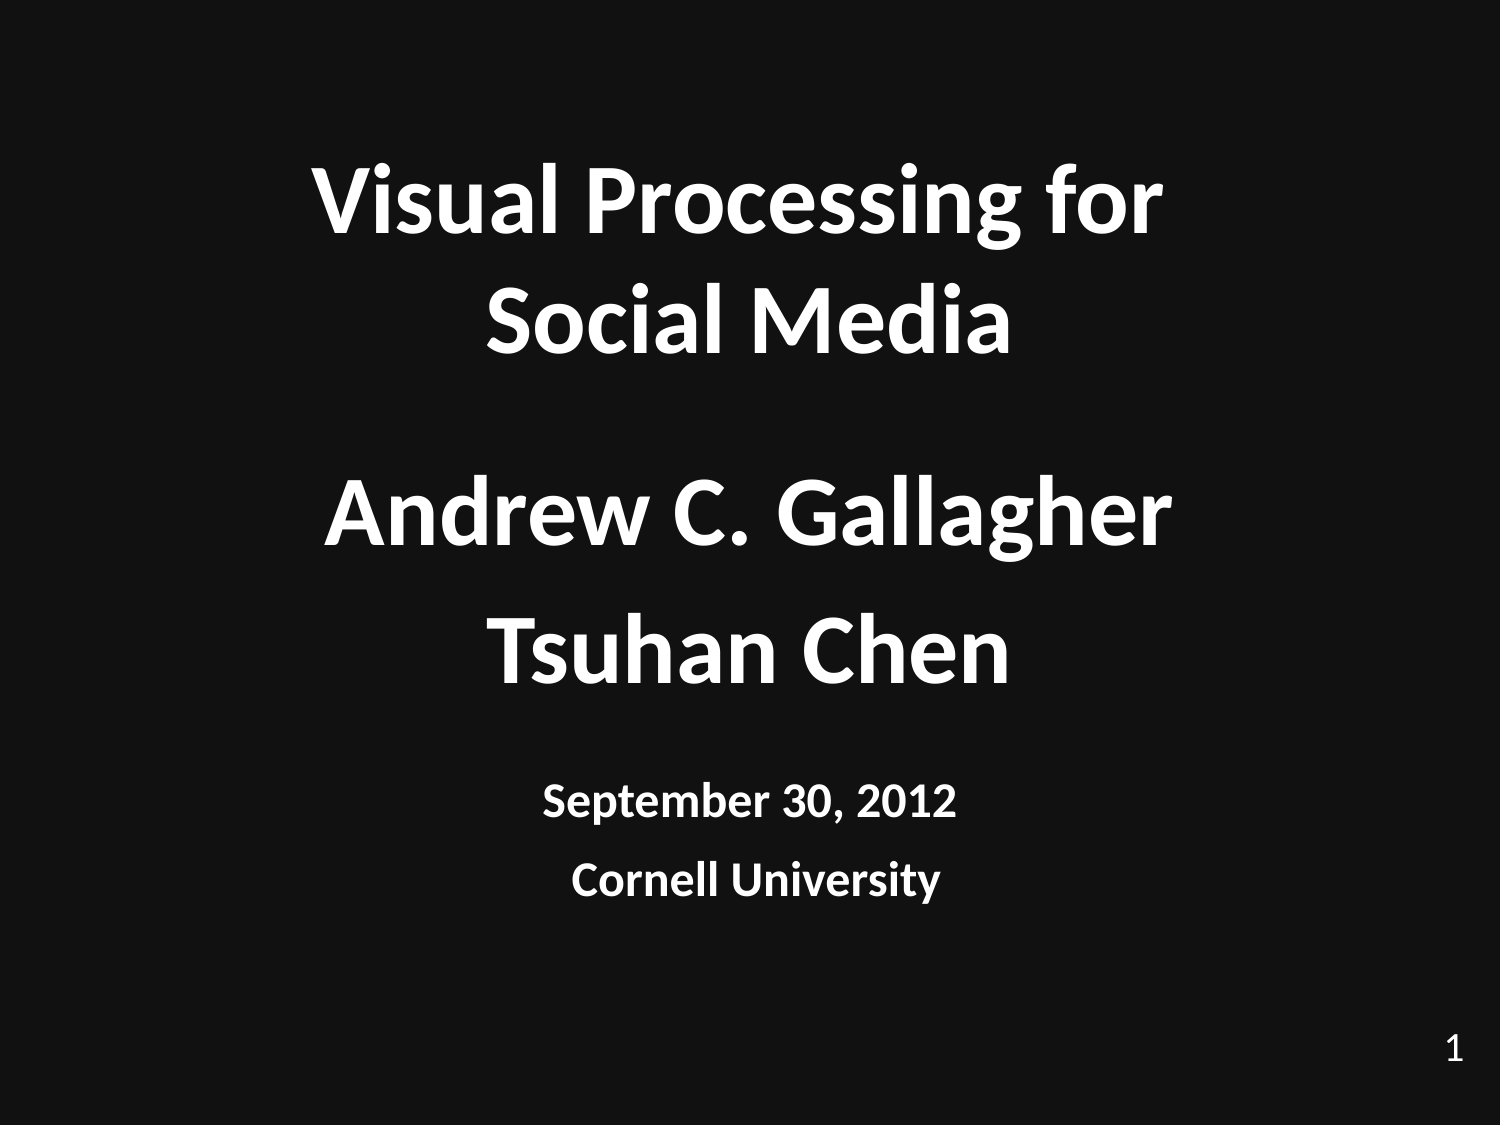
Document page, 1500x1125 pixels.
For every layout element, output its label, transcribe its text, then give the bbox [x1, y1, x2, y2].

title Visual Processing for Social Media [112, 132, 1388, 375]
footer 1 [1054, 1012, 1480, 1125]
subtitle Andrew C. Gallagher Tsuhan Chen September 30, 2012 Cornell University [224, 451, 1276, 886]
